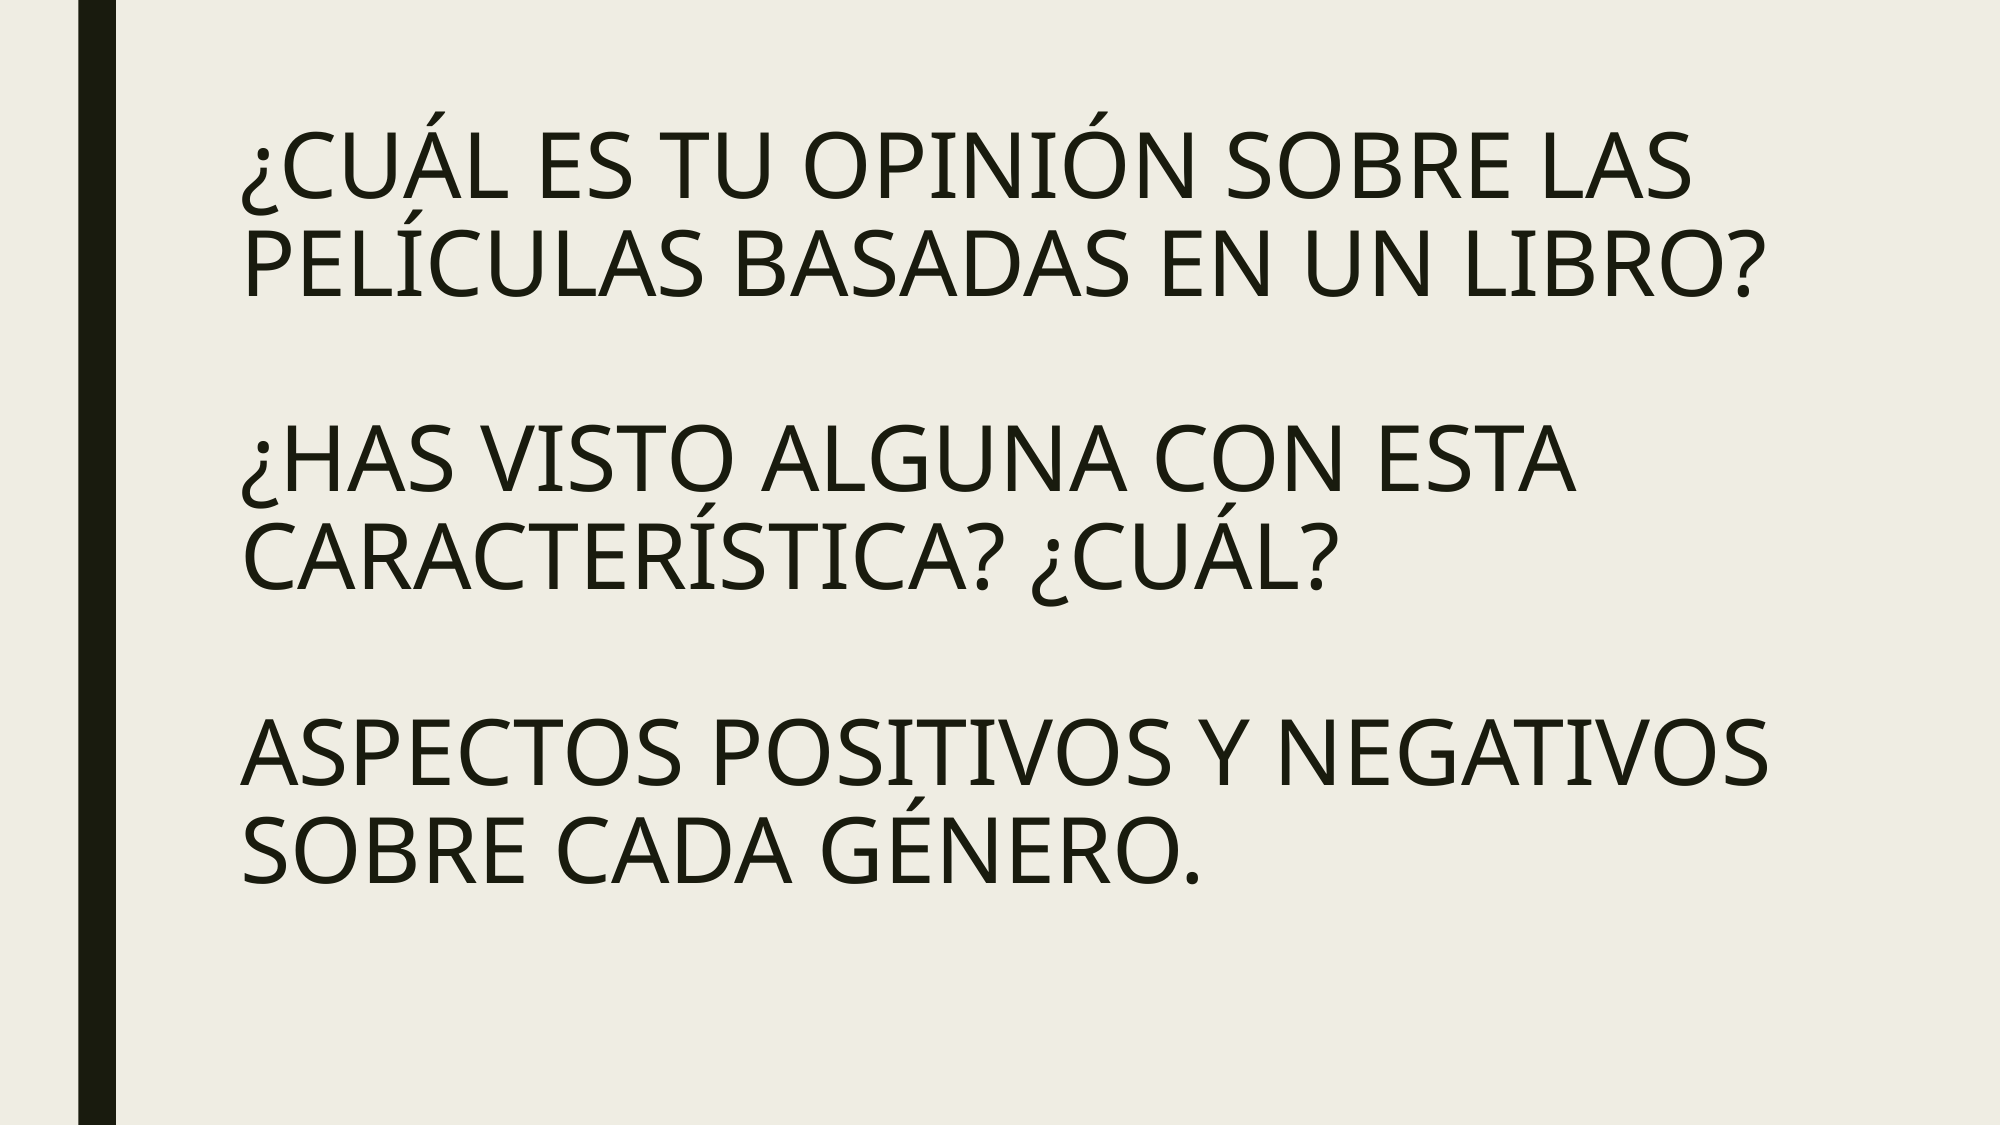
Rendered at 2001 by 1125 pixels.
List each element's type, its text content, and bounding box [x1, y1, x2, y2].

title ¿CUÁL ES TU OPINIÓN SOBRE LAS PELÍCULAS BASADAS EN UN LIBRO? ¿HAS VISTO ALGUNA CON ESTA CARACTERÍSTICA? ¿CUÁL? ASPECTOS POSITIVOS Y NEGATIVOS SOBRE CADA GÉNERO. [225, 112, 1800, 982]
